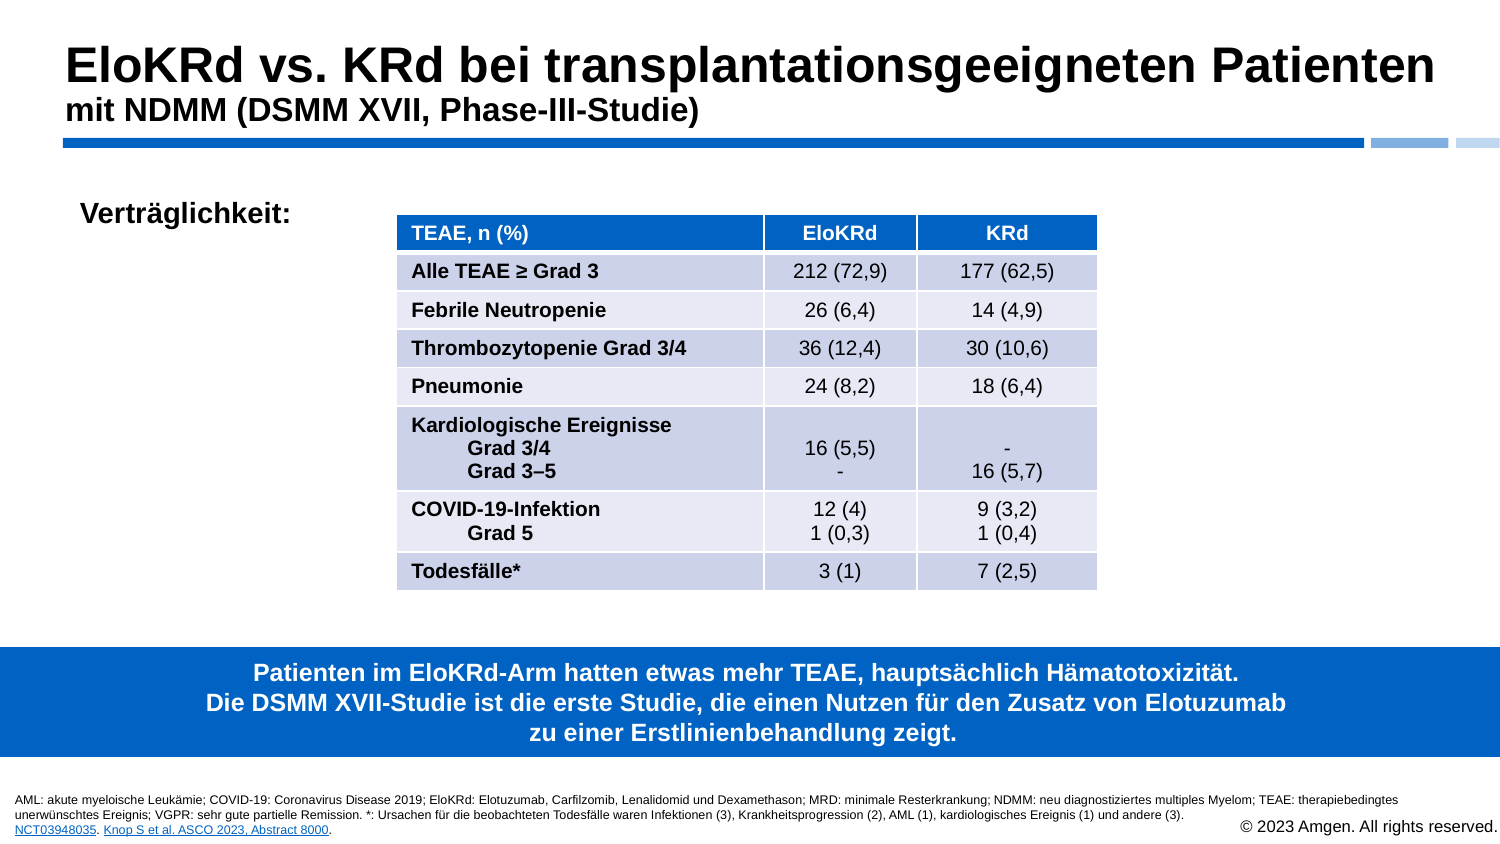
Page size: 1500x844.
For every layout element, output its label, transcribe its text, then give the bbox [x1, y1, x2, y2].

table_cell 16 (5,5) - [765, 407, 916, 490]
table_cell 9 (3,2) 1 (0,4) [918, 492, 1097, 551]
table_cell 3 (1) [765, 553, 916, 590]
table_cell Thrombozytopenie Grad 3/4 [397, 330, 763, 367]
table_cell Todesfälle* [397, 553, 763, 590]
table_header TEAE, n (%) [397, 215, 763, 250]
table_cell 212 (72,9) [765, 255, 916, 290]
table_cell COVID-19-Infektion Grad 5 [397, 492, 763, 551]
table_cell - 16 (5,7) [918, 407, 1097, 490]
table_cell 12 (4) 1 (0,3) [765, 492, 916, 551]
text_box Verträglichkeit: [64, 189, 515, 235]
table_cell Kardiologische Ereignisse Grad 3/4 Grad 3–5 [397, 407, 763, 490]
table_cell 26 (6,4) [765, 292, 916, 328]
table_cell Pneumonie [397, 368, 763, 405]
table_cell 24 (8,2) [765, 368, 916, 405]
table_cell 14 (4,9) [918, 292, 1097, 328]
table_cell Febrile Neutropenie [397, 292, 763, 328]
table_header KRd [918, 215, 1097, 250]
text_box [0, 646, 1500, 757]
table_cell 36 (12,4) [765, 330, 916, 367]
text_box EloKRd vs. KRd bei transplantationsgeeigneten Patienten mit NDMM (DSMM XVII, Phase-III-Studie) [64, 60, 1481, 137]
table_cell 18 (6,4) [918, 368, 1097, 405]
text_box AML: akute myeloische Leukämie; COVID-19: Coronavirus Disease 2019; EloKRd: Elotuzumab, Carfilzomib, Lenalidomid und Dexamethason; MRD: minimale Resterkrankung; NDMM: neu diagnostiziertes multiples Myelom; TEAE: therapiebedingtes unerwünschtes Ereignis; VGPR: sehr gute partielle Remission. *: Ursachen für die beobachteten Todesfälle waren Infektionen (3), Krankheitsprogression (2), AML (1), kardiologisches Ereignis (1) und andere (3). NCT03948035. Knop S et al. ASCO 2023, Abstract 8000. [0, 784, 1500, 844]
table_cell 177 (62,5) [918, 255, 1097, 290]
table_header EloKRd [765, 215, 916, 250]
table_cell Alle TEAE ≥ Grad 3 [397, 255, 763, 290]
table_cell 30 (10,6) [918, 330, 1097, 367]
table_cell 7 (2,5) [918, 553, 1097, 590]
